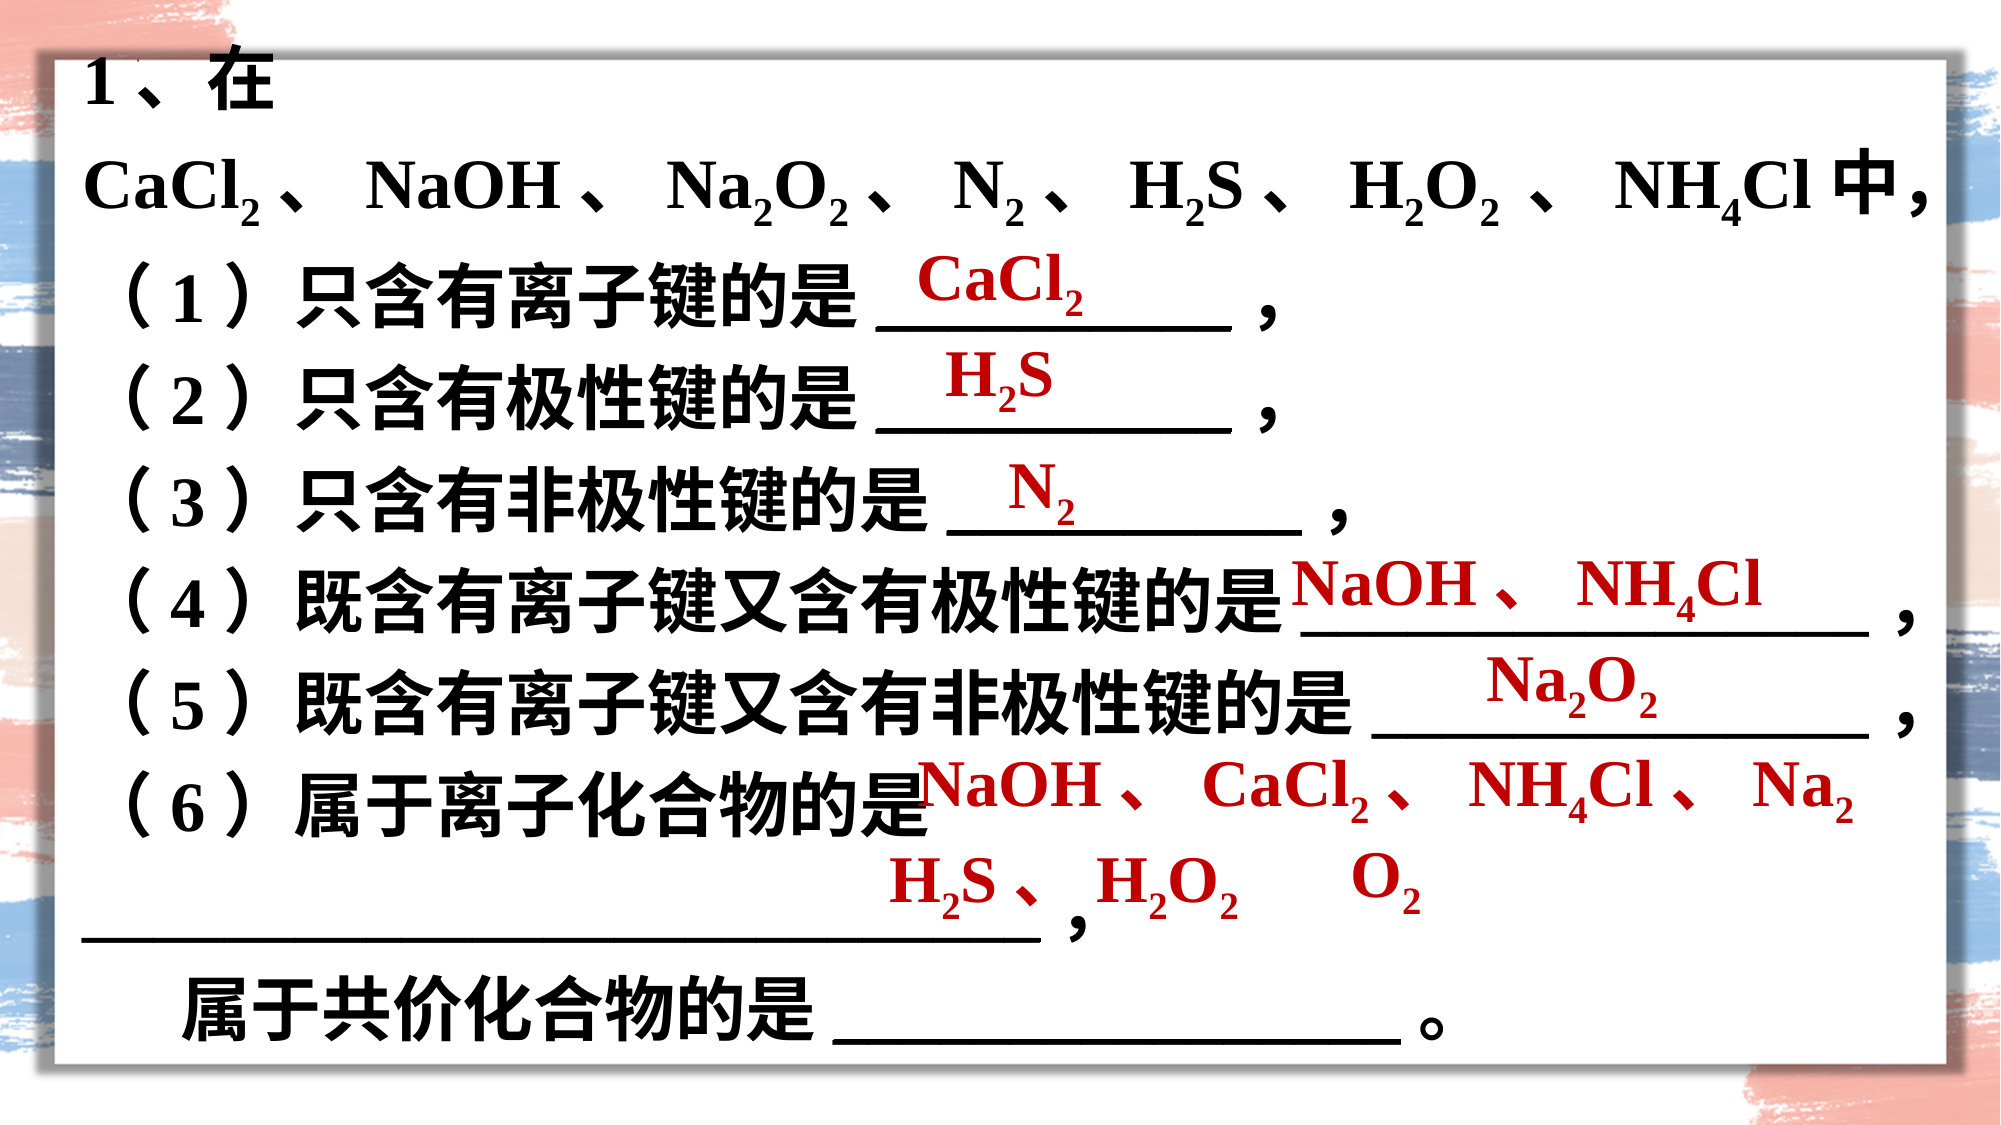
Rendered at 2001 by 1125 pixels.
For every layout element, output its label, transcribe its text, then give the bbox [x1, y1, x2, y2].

text_box NaOH、NH4Cl [1269, 531, 1785, 638]
text_box NaOH、CaCl2、NH4Cl、Na2O2 [902, 732, 1870, 930]
picture [0, 0, 2001, 1125]
text_box 1、在CaCl2、NaOH、Na2O2、N2、H2S、H2O2 、NH4Cl中， （1）只含有离子键的是__________， （2）只含有极性键的是__________， （3）只含有非极性键的是__________， （4）既含有离子键又含有极性键的是________________， （5）既含有离子键又含有非极性键的是______________， （6）属于离子化合物的是___________________________， 属于共价化合物的是________________。 [68, 9, 2000, 1057]
text_box CaCl2 [879, 226, 1121, 332]
text_box Na2O2 [1451, 627, 1693, 732]
text_box H2S、H2O2 [858, 828, 1270, 935]
text_box N2 [963, 434, 1121, 541]
text_box H2S [902, 321, 1098, 428]
